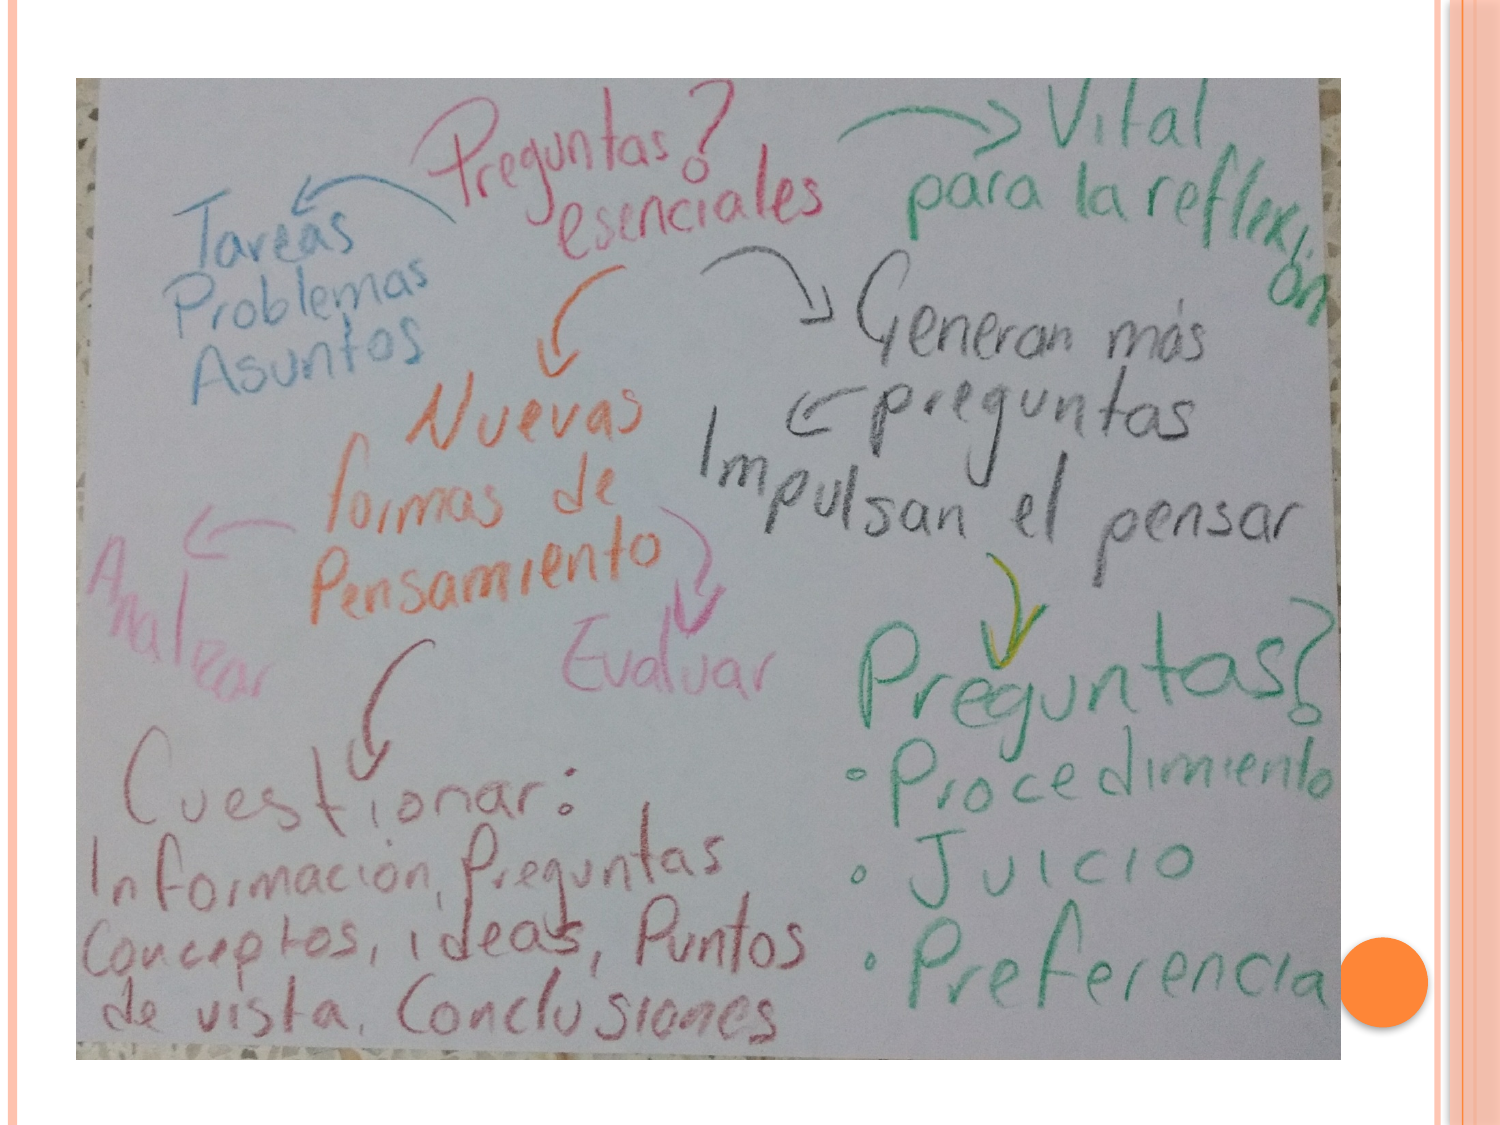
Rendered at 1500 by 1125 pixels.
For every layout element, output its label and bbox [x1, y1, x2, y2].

picture [76, 77, 1342, 1060]
